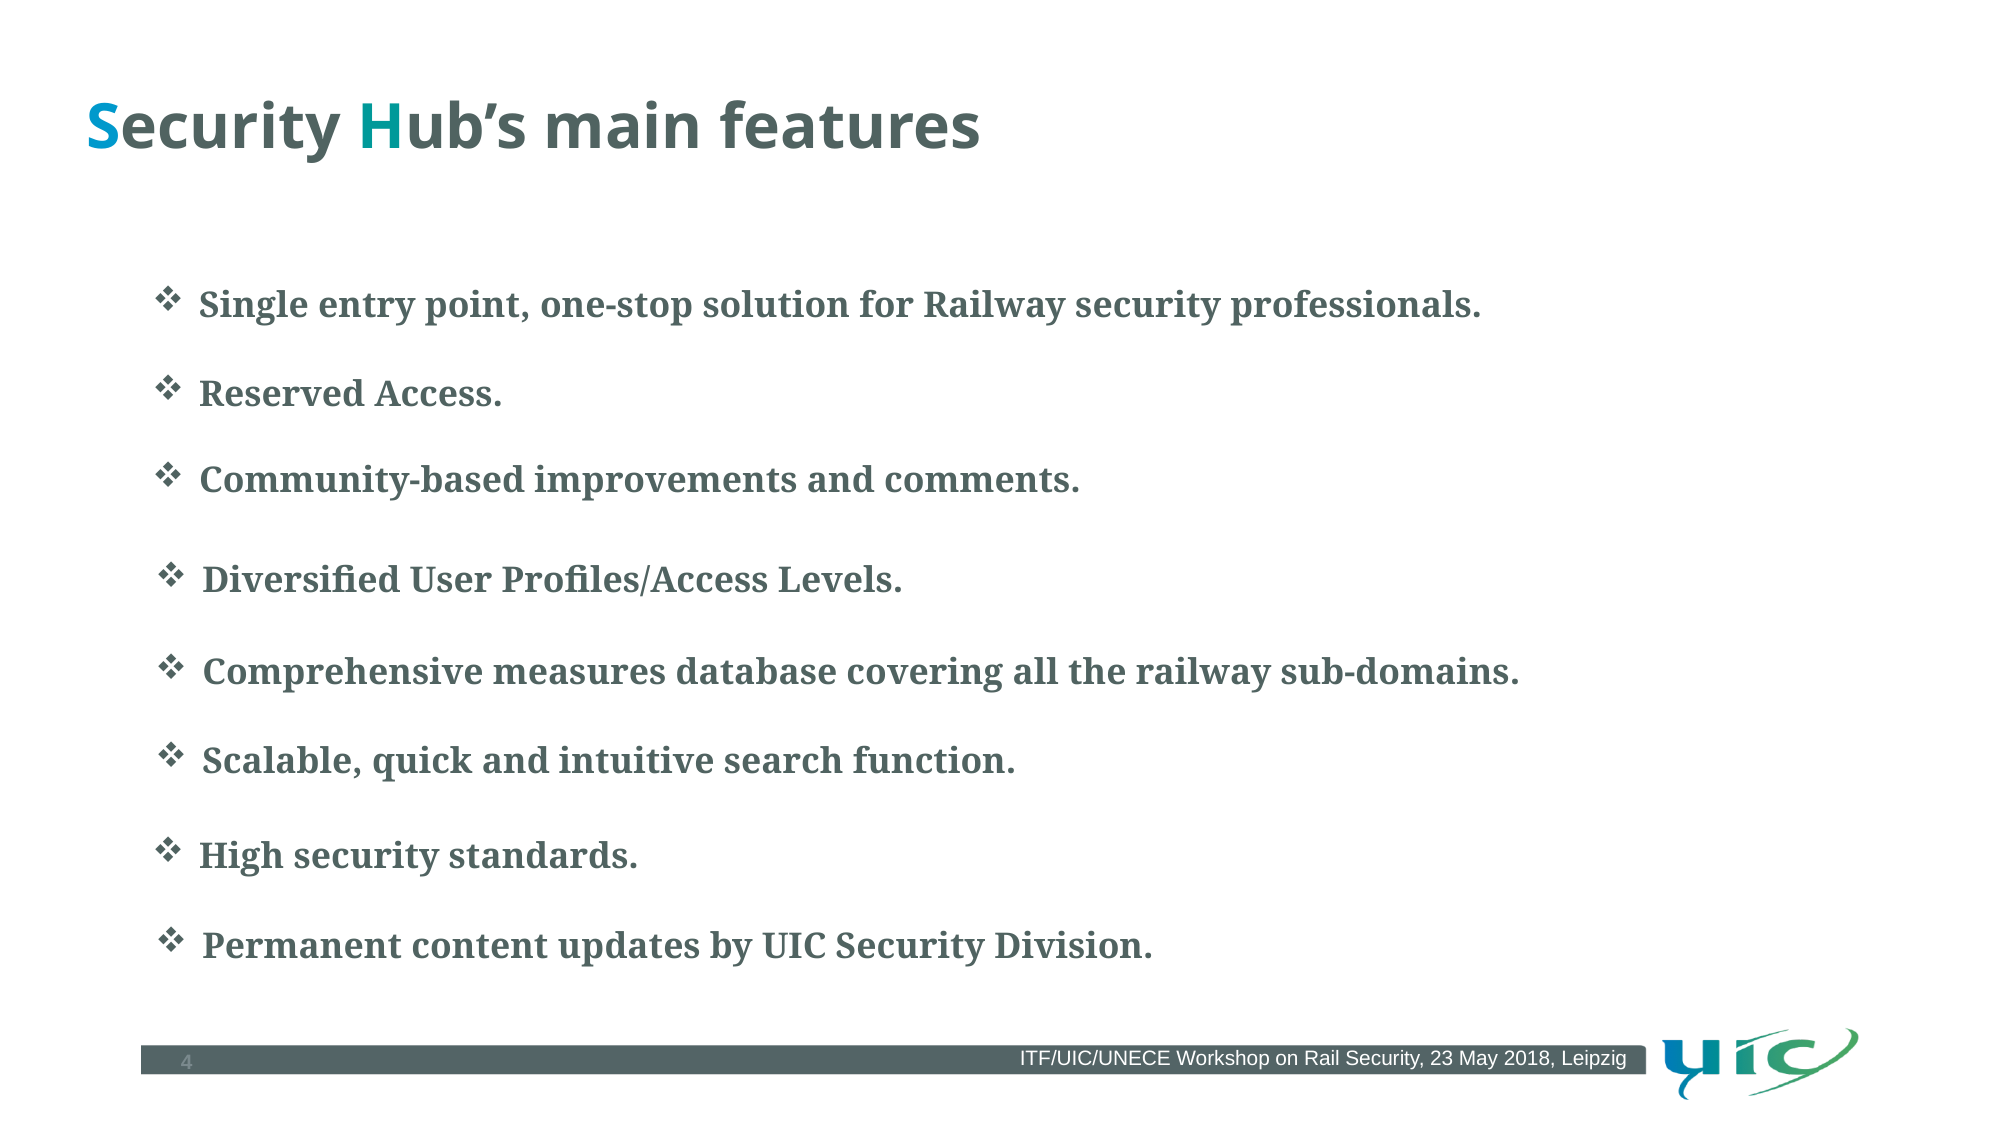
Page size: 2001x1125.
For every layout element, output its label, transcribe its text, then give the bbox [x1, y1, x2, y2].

text_box High security standards. [137, 822, 1724, 883]
slide_number 4 [180, 1048, 339, 1079]
picture [141, 1027, 1859, 1100]
text_box Community-based improvements and comments. [137, 447, 1699, 508]
text_box Diversified User Profiles/Access Levels. [140, 547, 1727, 608]
text_box Scalable, quick and intuitive search function. [140, 727, 1733, 788]
text_box Comprehensive measures database covering all the railway sub-domains. [140, 639, 1580, 700]
text_box Reserved Access. [137, 360, 575, 422]
footer ITF/UIC/UNECE Workshop on Rail Security, 23 May 2018, Leipzig [669, 1044, 1639, 1092]
text_box Single entry point, one-stop solution for Railway security professionals. [137, 271, 1730, 332]
title Security Hub’s main features [85, 60, 1930, 161]
text_box Permanent content updates by UIC Security Division. [140, 912, 1702, 973]
